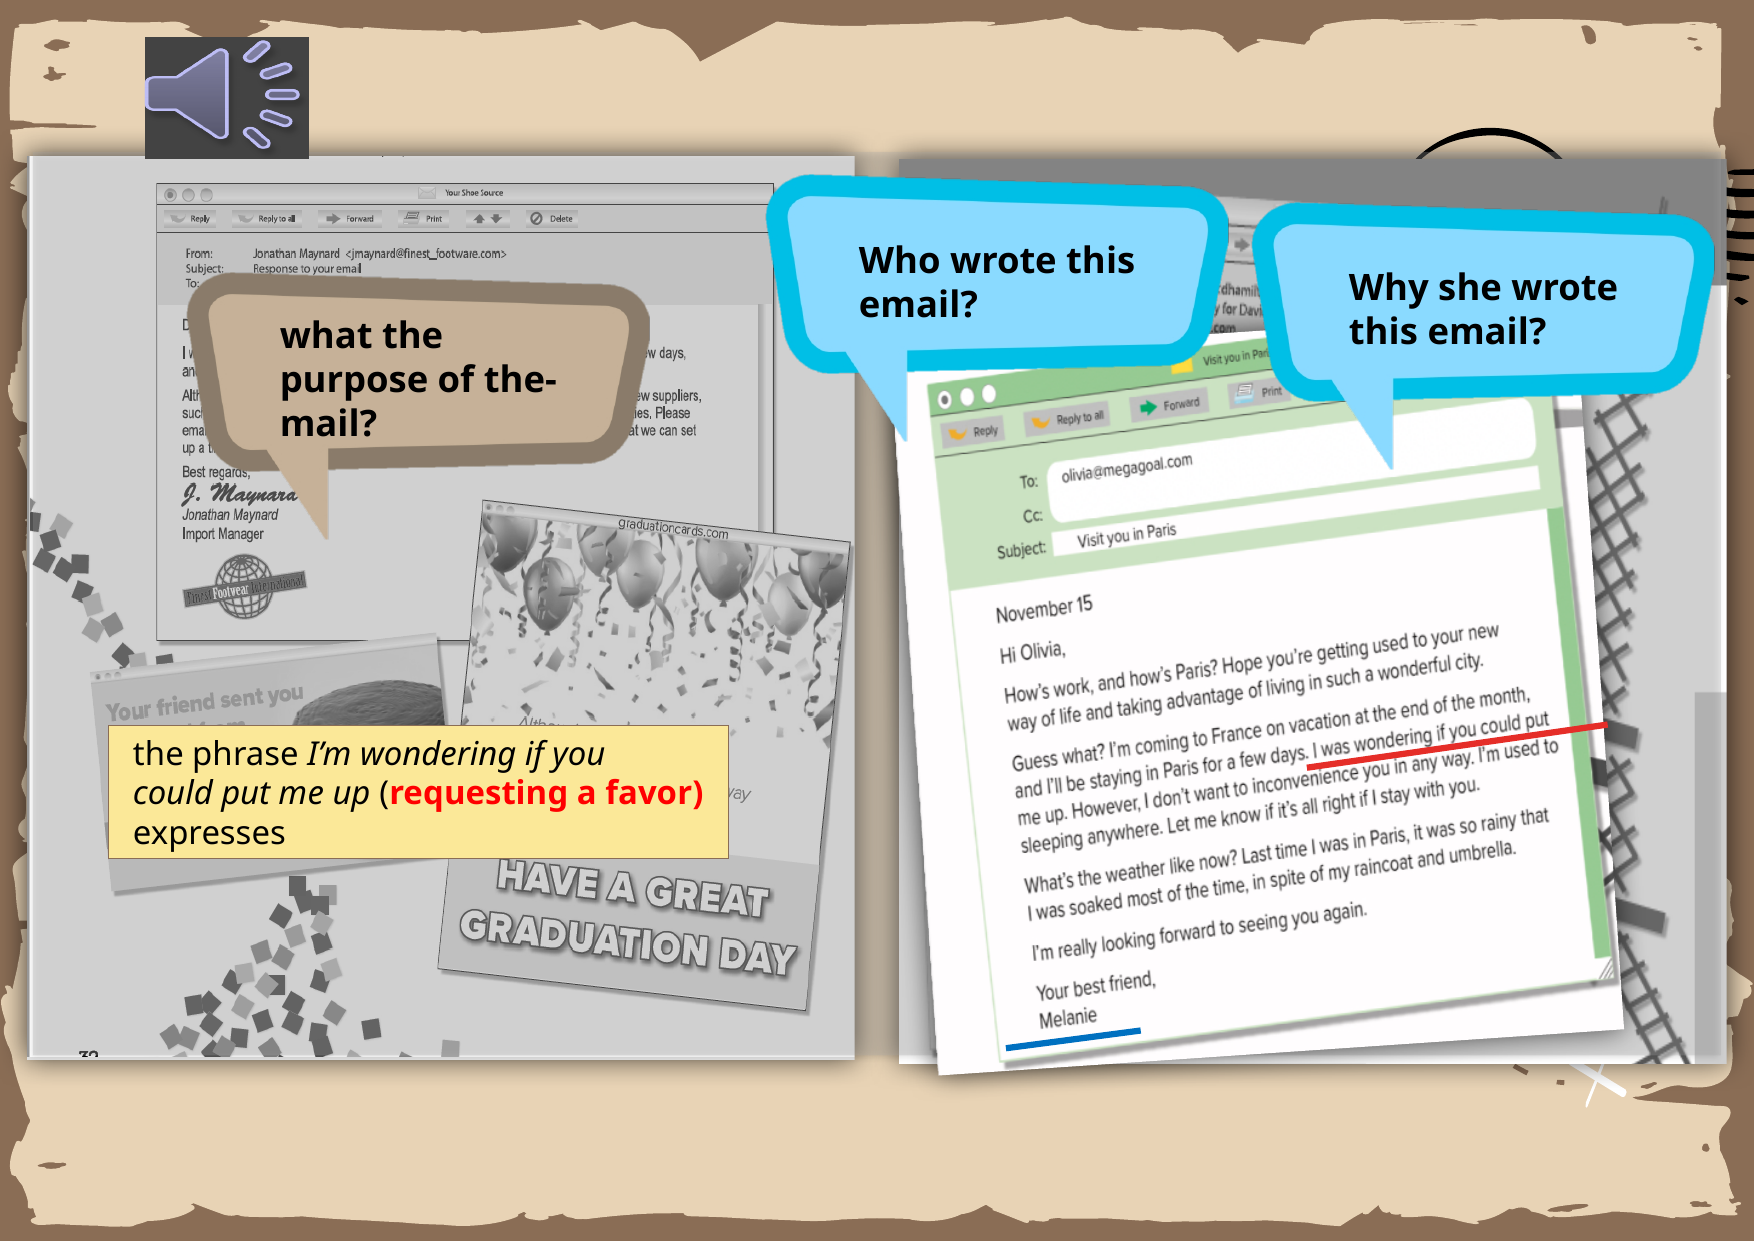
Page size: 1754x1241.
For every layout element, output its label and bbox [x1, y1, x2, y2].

text_box [26, 155, 1727, 1064]
text_box [1240, 179, 1727, 486]
text_box [1306, 724, 1608, 768]
text_box [315, 149, 1724, 155]
picture [939, 1064, 1109, 1076]
text_box [753, 151, 1241, 459]
text_box [175, 248, 662, 556]
picture [143, 35, 310, 161]
text_box [30, 149, 138, 155]
picture [912, 459, 1601, 1054]
text_box [1005, 1030, 1141, 1049]
